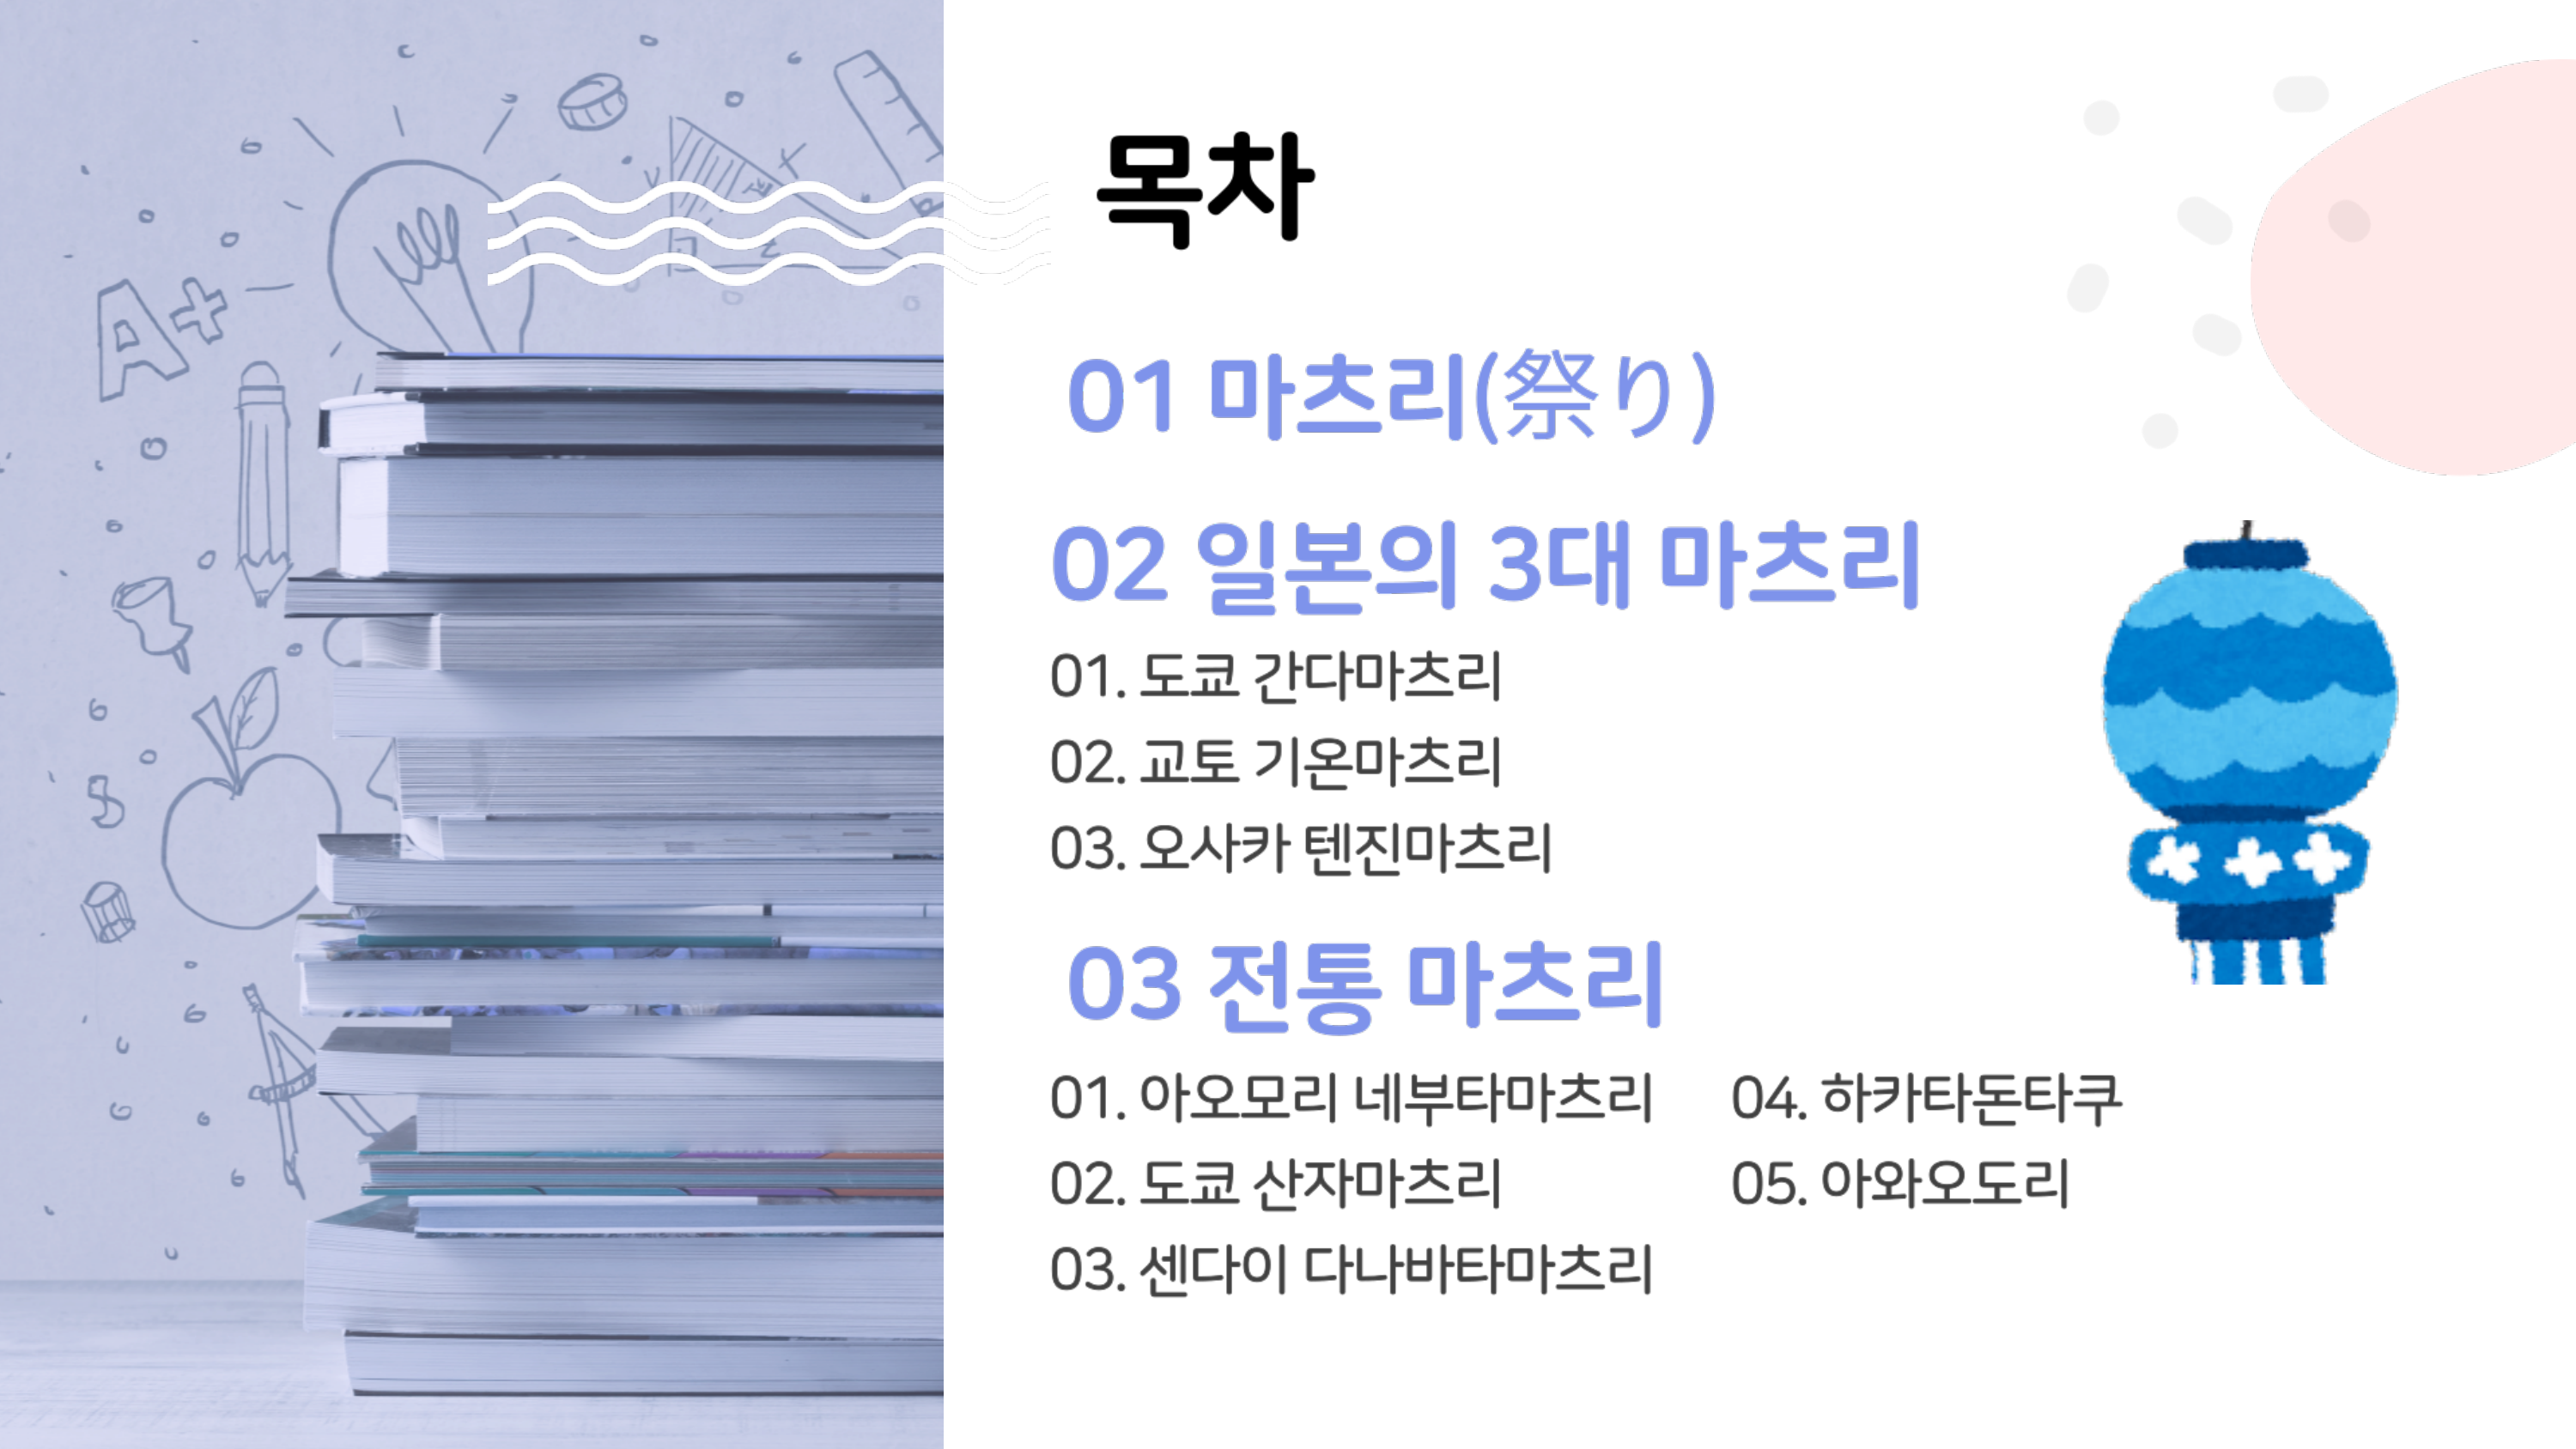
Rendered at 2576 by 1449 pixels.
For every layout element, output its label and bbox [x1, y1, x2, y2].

picture [1042, 906, 2154, 1326]
picture [2008, 520, 2475, 985]
text_box [488, 181, 1052, 286]
text_box [1988, 0, 2576, 476]
picture [1074, 87, 1379, 307]
picture [1035, 318, 1976, 905]
text_box [0, 0, 944, 1449]
